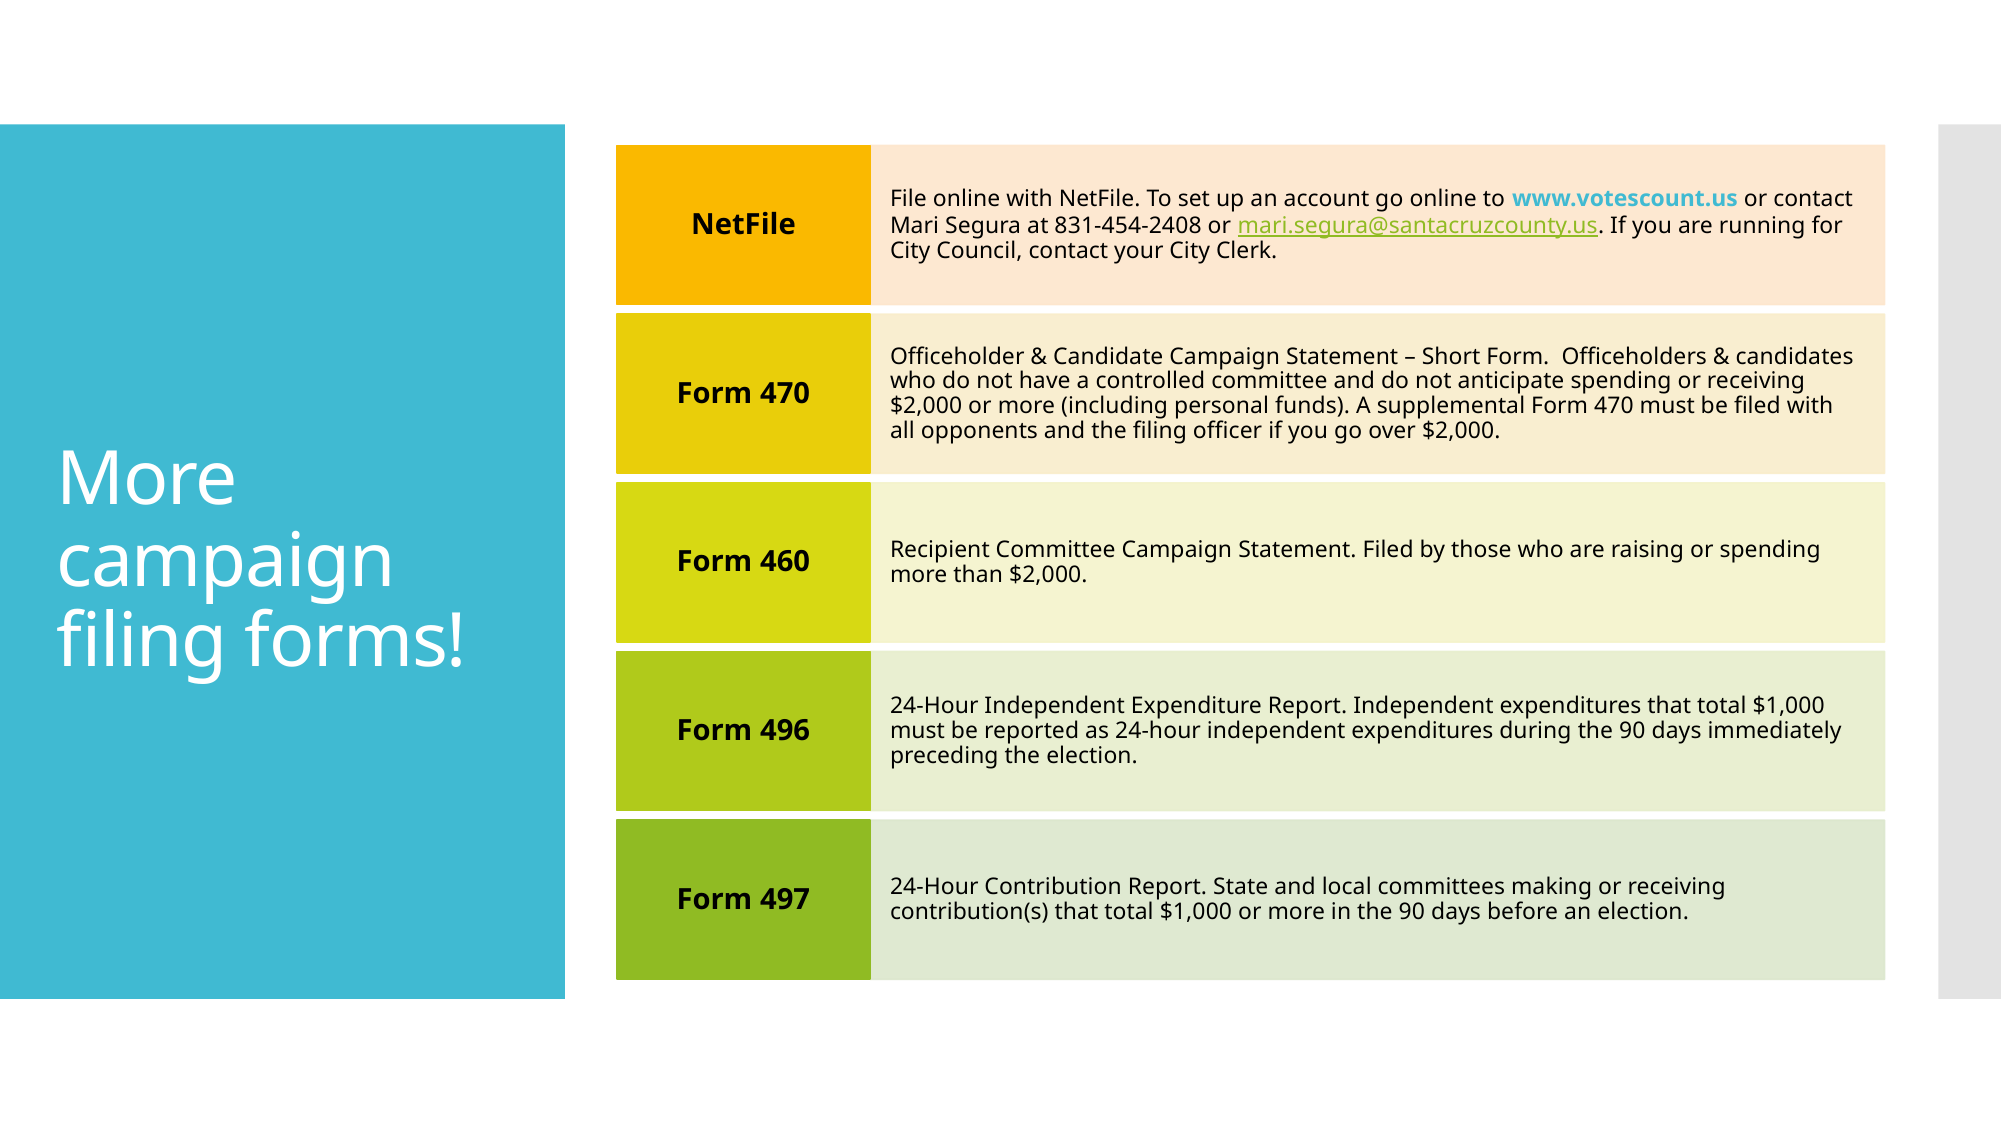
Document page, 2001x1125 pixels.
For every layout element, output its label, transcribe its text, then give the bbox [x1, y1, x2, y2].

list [616, 145, 1885, 980]
title More campaign filing forms! [41, 184, 525, 940]
